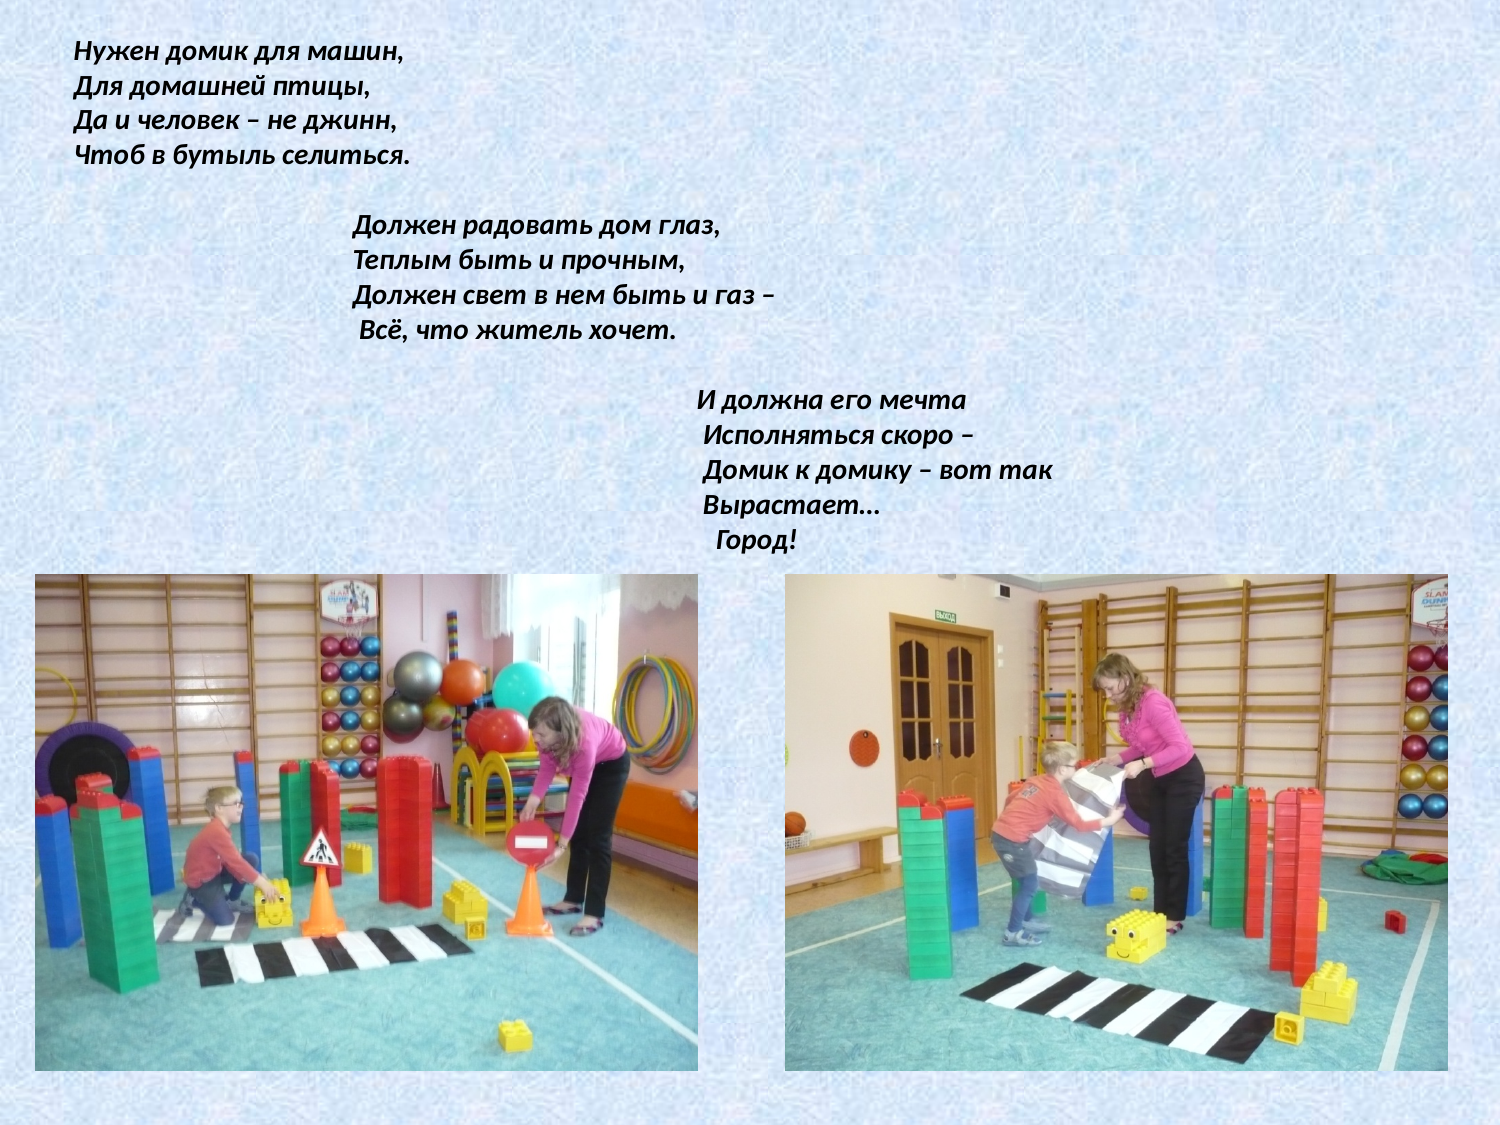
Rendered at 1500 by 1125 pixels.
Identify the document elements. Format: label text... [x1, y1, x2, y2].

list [34, 573, 698, 1072]
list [784, 573, 1448, 1072]
title Нужен домик для машин, Для домашней птицы, Да и человек – не джинн, Чтоб в бутыль селиться. Должен радовать дом глаз, Теплым быть и прочным, Должен свет в нем быть и газ – Всё, что житель хочет. И должна его мечта Исполняться скоро – Домик к домику – вот так Вырастает… Город! [58, 34, 1409, 622]
picture [0, 0, 1500, 1125]
